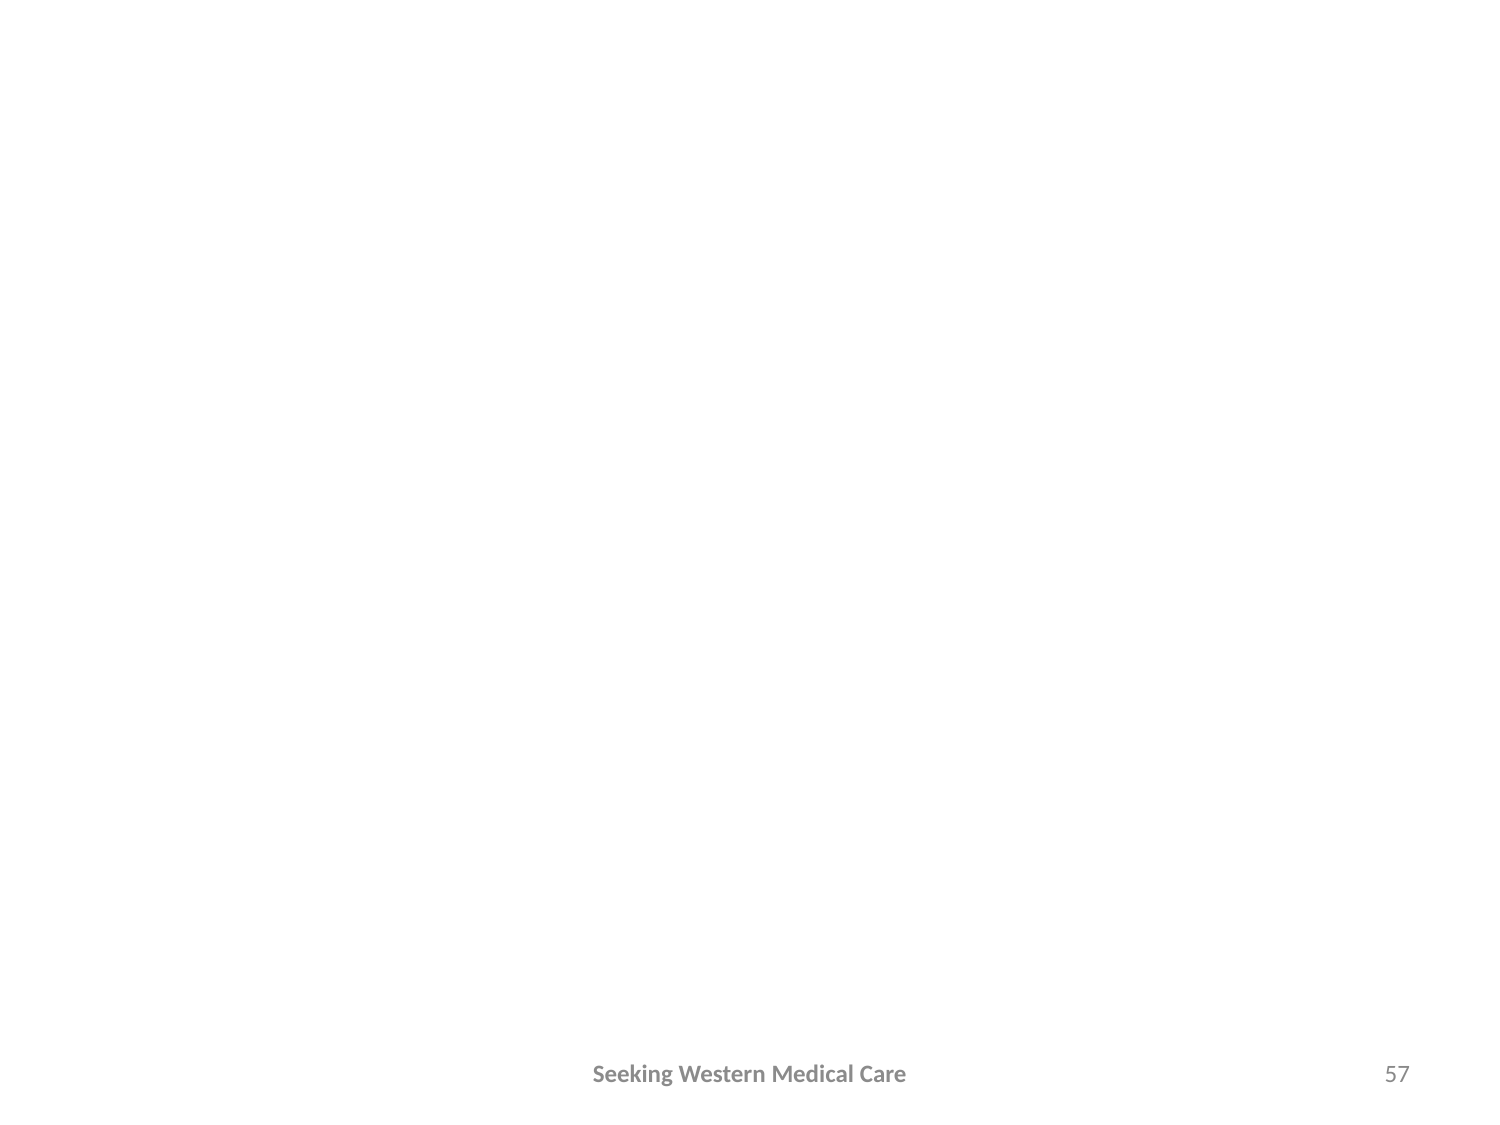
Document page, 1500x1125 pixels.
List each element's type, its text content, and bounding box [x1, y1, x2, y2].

slide_number 57 [1074, 1042, 1425, 1103]
footer Seeking Western Medical Care [512, 1042, 988, 1103]
